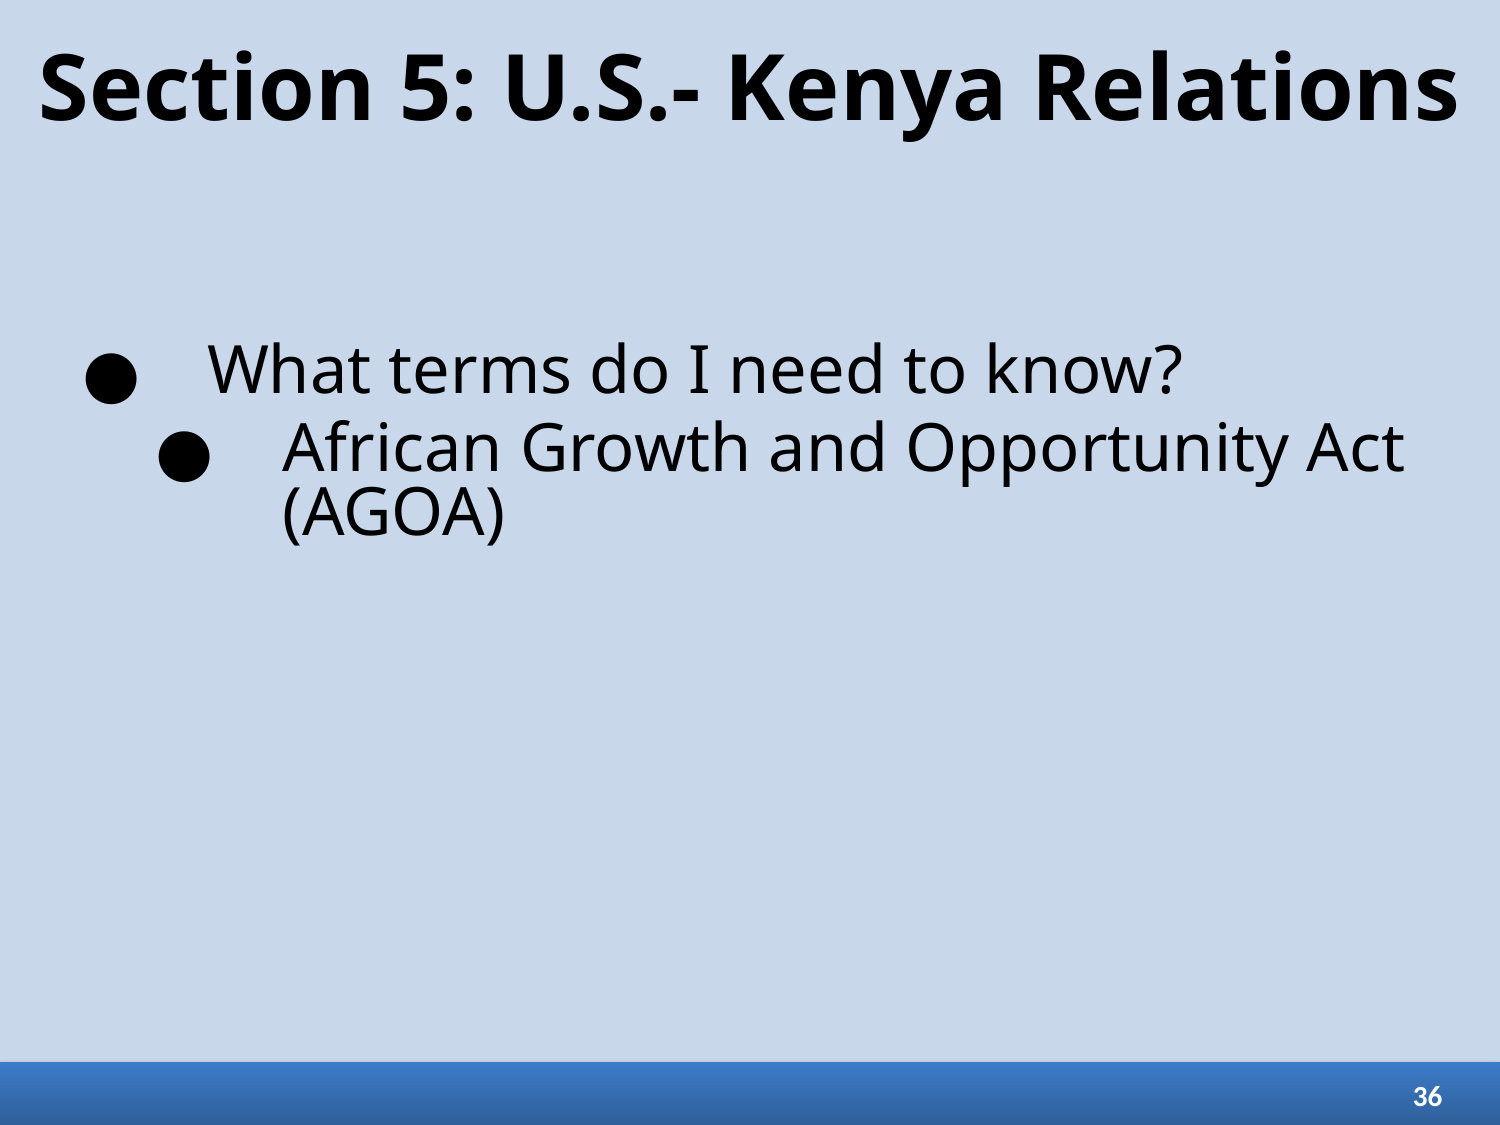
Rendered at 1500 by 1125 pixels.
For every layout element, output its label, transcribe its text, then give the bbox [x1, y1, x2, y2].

list What terms do I need to know? African Growth and Opportunity Act (AGOA) [75, 334, 1425, 1005]
slide_number 36 [1398, 1070, 1450, 1120]
title Section 5: U.S.- Kenya Relations [0, 0, 1500, 168]
